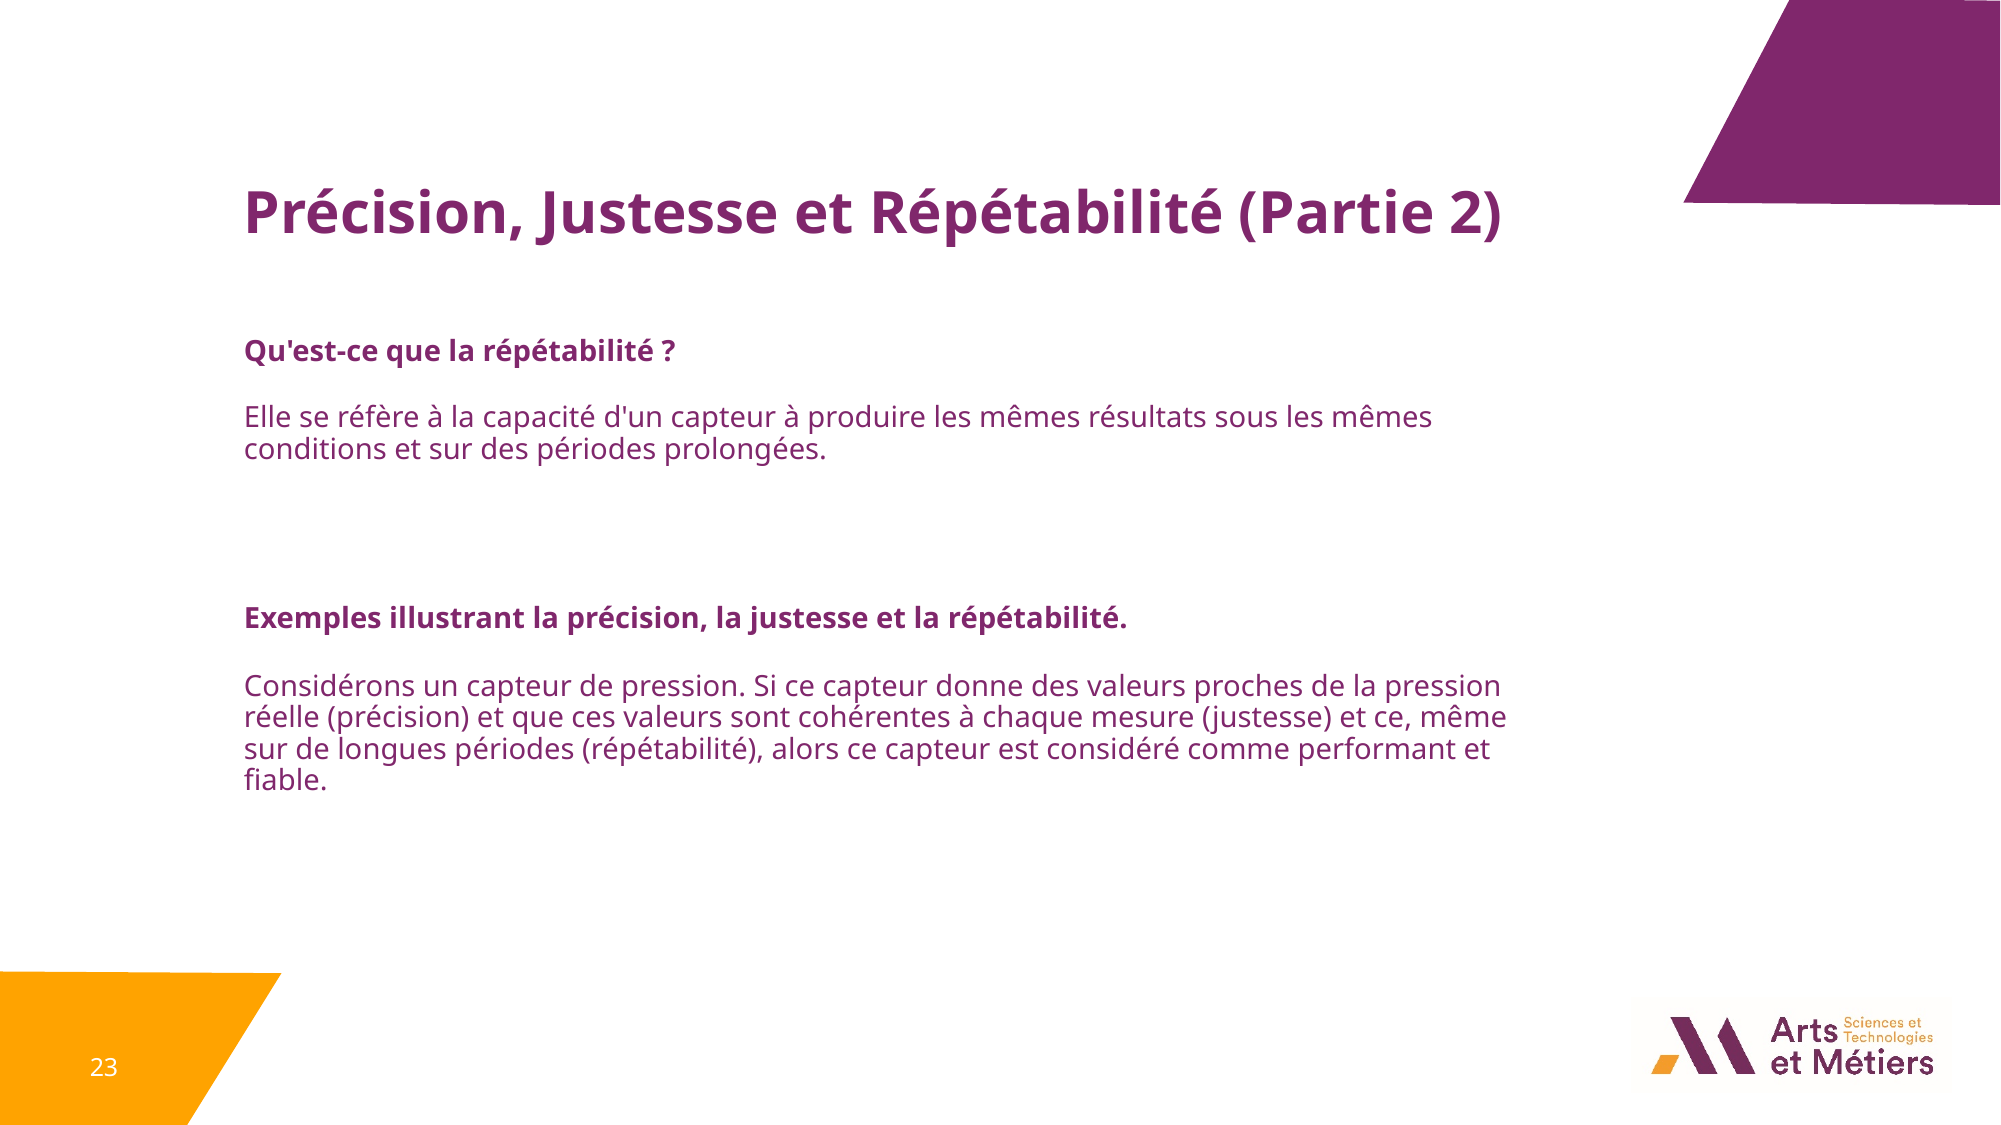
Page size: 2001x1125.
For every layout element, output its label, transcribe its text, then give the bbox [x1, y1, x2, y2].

text_box Considérons un capteur de pression. Si ce capteur donne des valeurs proches de la pression réelle (précision) et que ces valeurs sont cohérentes à chaque mesure (justesse) et ce, même sur de longues périodes (répétabilité), alors ce capteur est considéré comme performant et fiable. [228, 663, 1574, 937]
list Qu'est-ce que la répétabilité ? [229, 328, 1574, 395]
text_box Elle se réfère à la capacité d'un capteur à produire les mêmes résultats sous les mêmes conditions et sur des périodes prolongées. [228, 395, 1574, 514]
picture [1631, 997, 1952, 1093]
list Précision, Justesse et Répétabilité (Partie 2) [229, 175, 1621, 273]
text_box Exemples illustrant la précision, la justesse et la répétabilité. [228, 596, 1574, 663]
slide_number 23 [27, 1044, 134, 1093]
